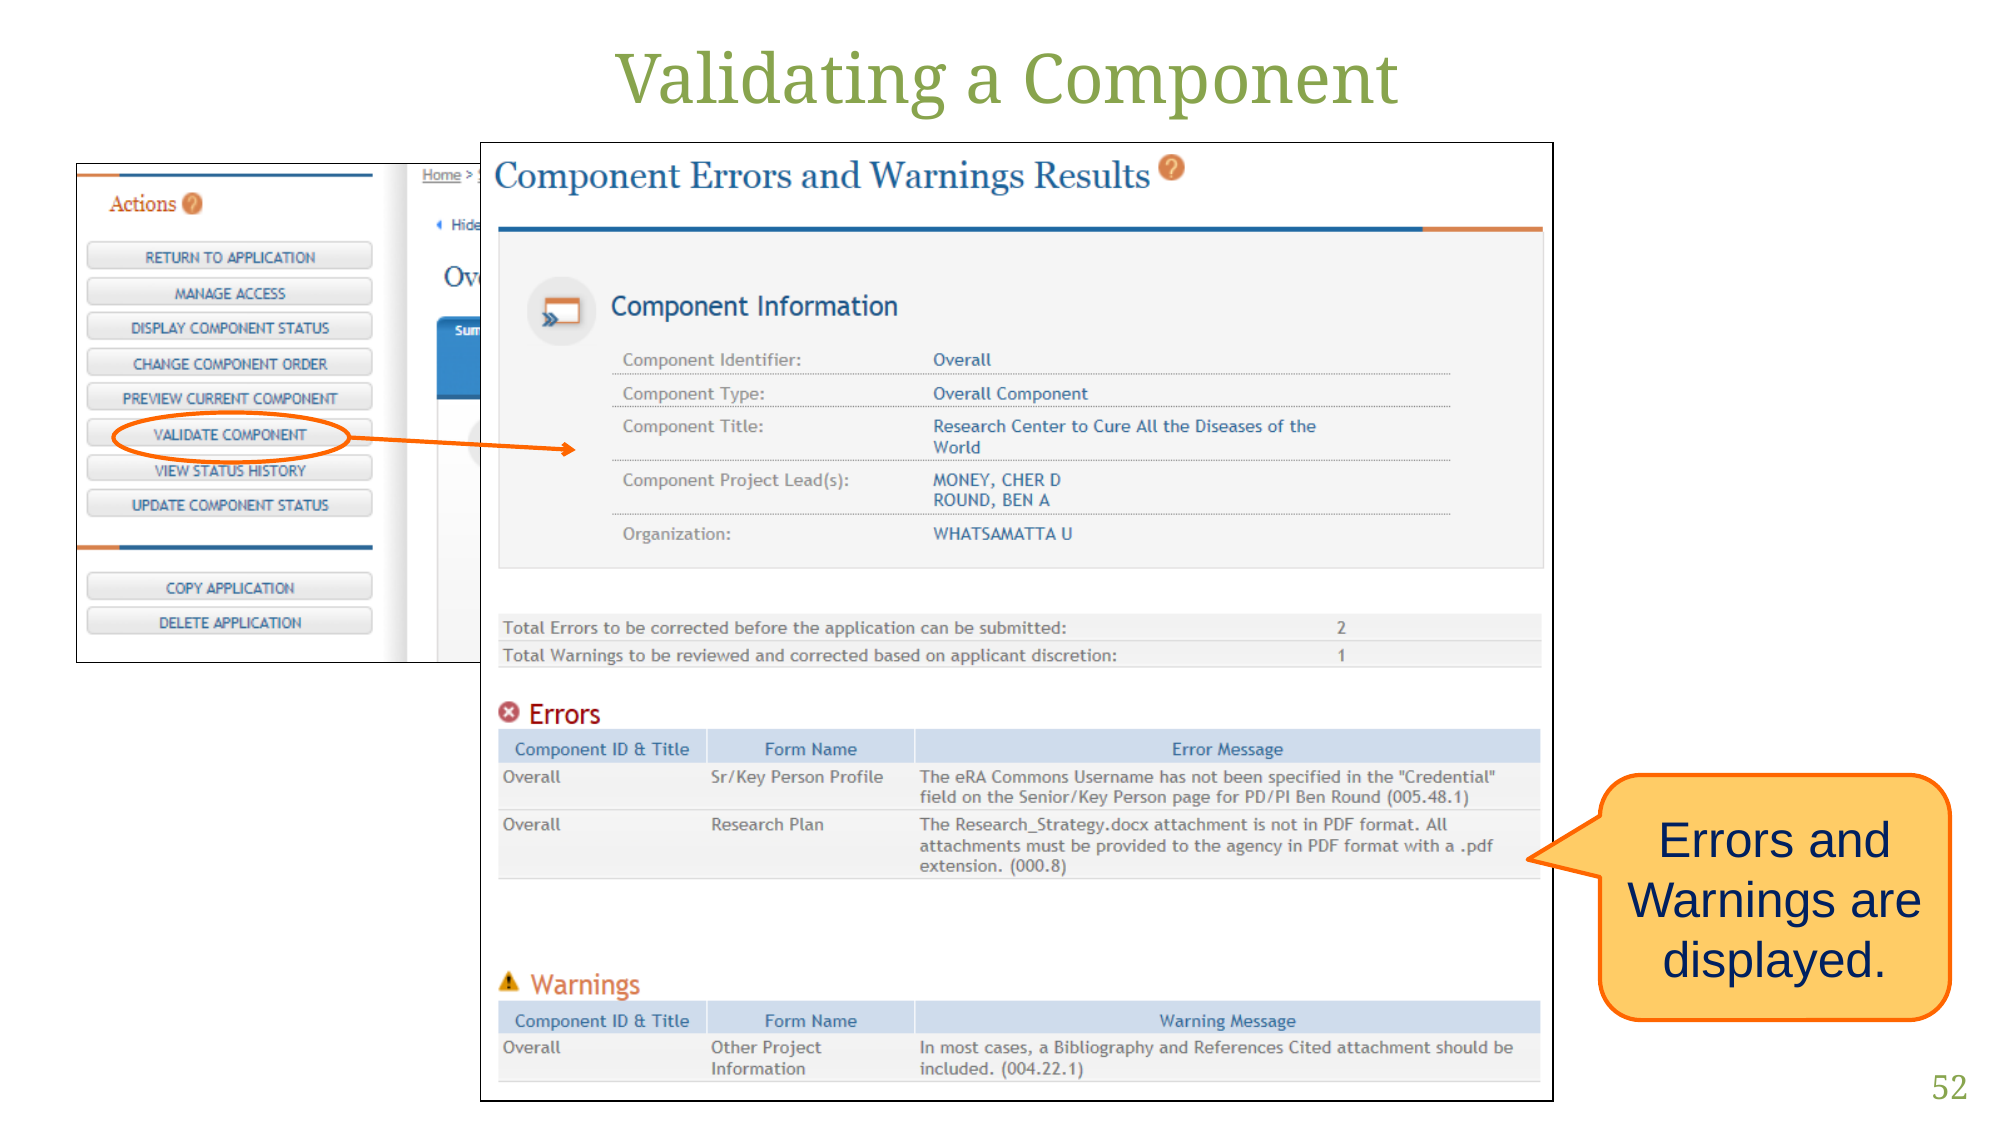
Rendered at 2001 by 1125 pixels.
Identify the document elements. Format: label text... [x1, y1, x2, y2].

slide_number 52 [1899, 1052, 2000, 1125]
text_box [349, 437, 576, 450]
picture [76, 143, 1553, 1101]
title Validating a Component [75, 0, 1942, 125]
text_box Errors and Warnings are displayed. [1558, 774, 1951, 1021]
